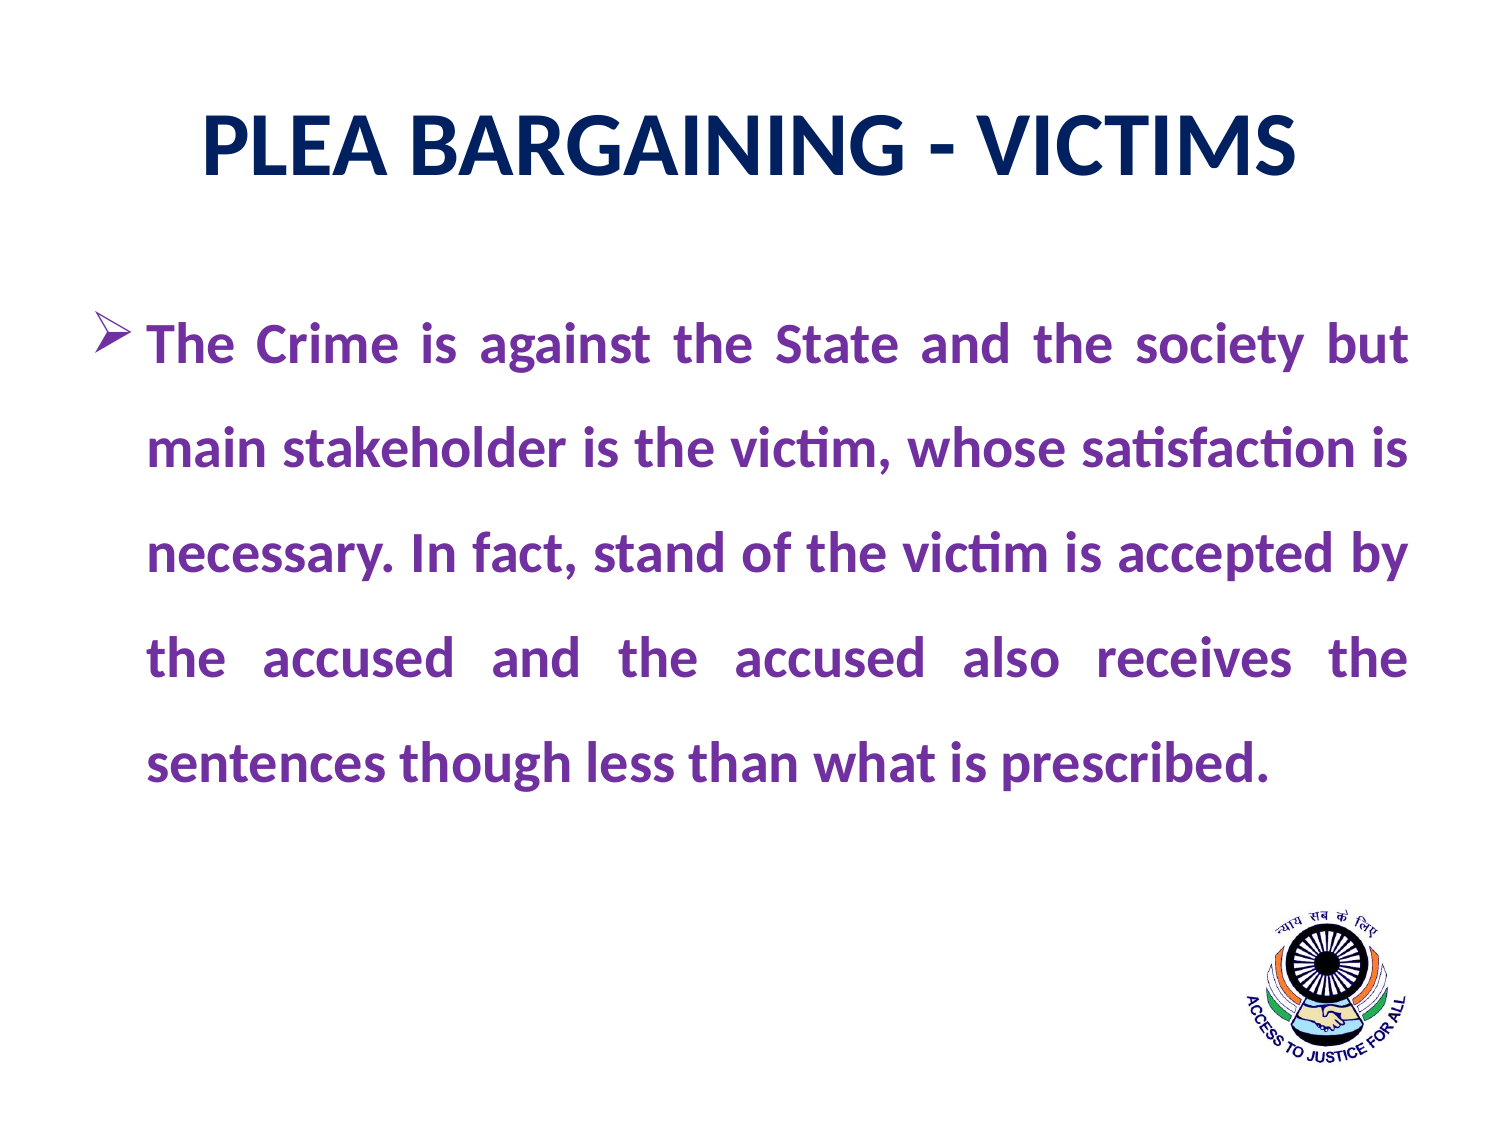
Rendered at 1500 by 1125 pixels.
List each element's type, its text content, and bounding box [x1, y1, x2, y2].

list The Crime is against the State and the society but main stakeholder is the victim, whose satisfaction is necessary. In fact, stand of the victim is accepted by the accused and the accused also receives the sentences though less than what is prescribed. [75, 262, 1425, 1005]
picture [1245, 908, 1412, 1069]
title PLEA BARGAINING - VICTIMS [75, 45, 1425, 233]
